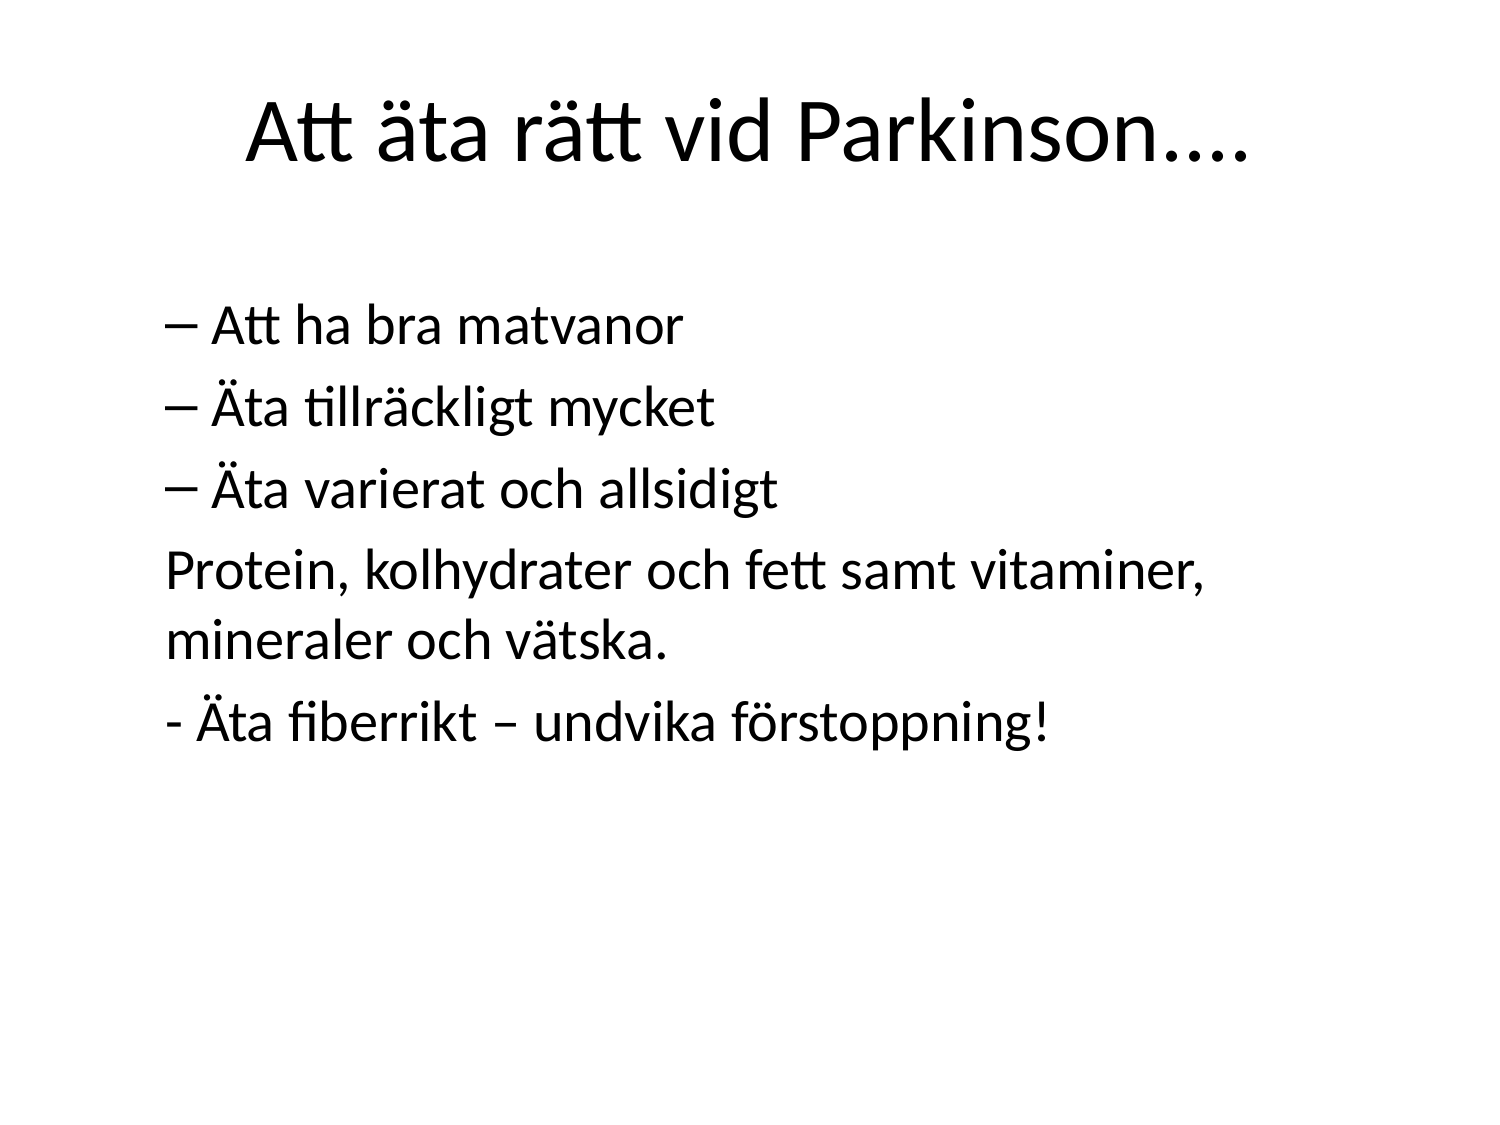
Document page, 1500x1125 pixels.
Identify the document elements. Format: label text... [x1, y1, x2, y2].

title Att äta rätt vid Parkinson.... [75, 30, 1425, 219]
list Att ha bra matvanor Äta tillräckligt mycket Äta varierat och allsidigt Protein, kolhydrater och fett samt vitaminer, mineraler och vätska. - Äta fiberrikt – undvika förstoppning! [75, 278, 1425, 1022]
